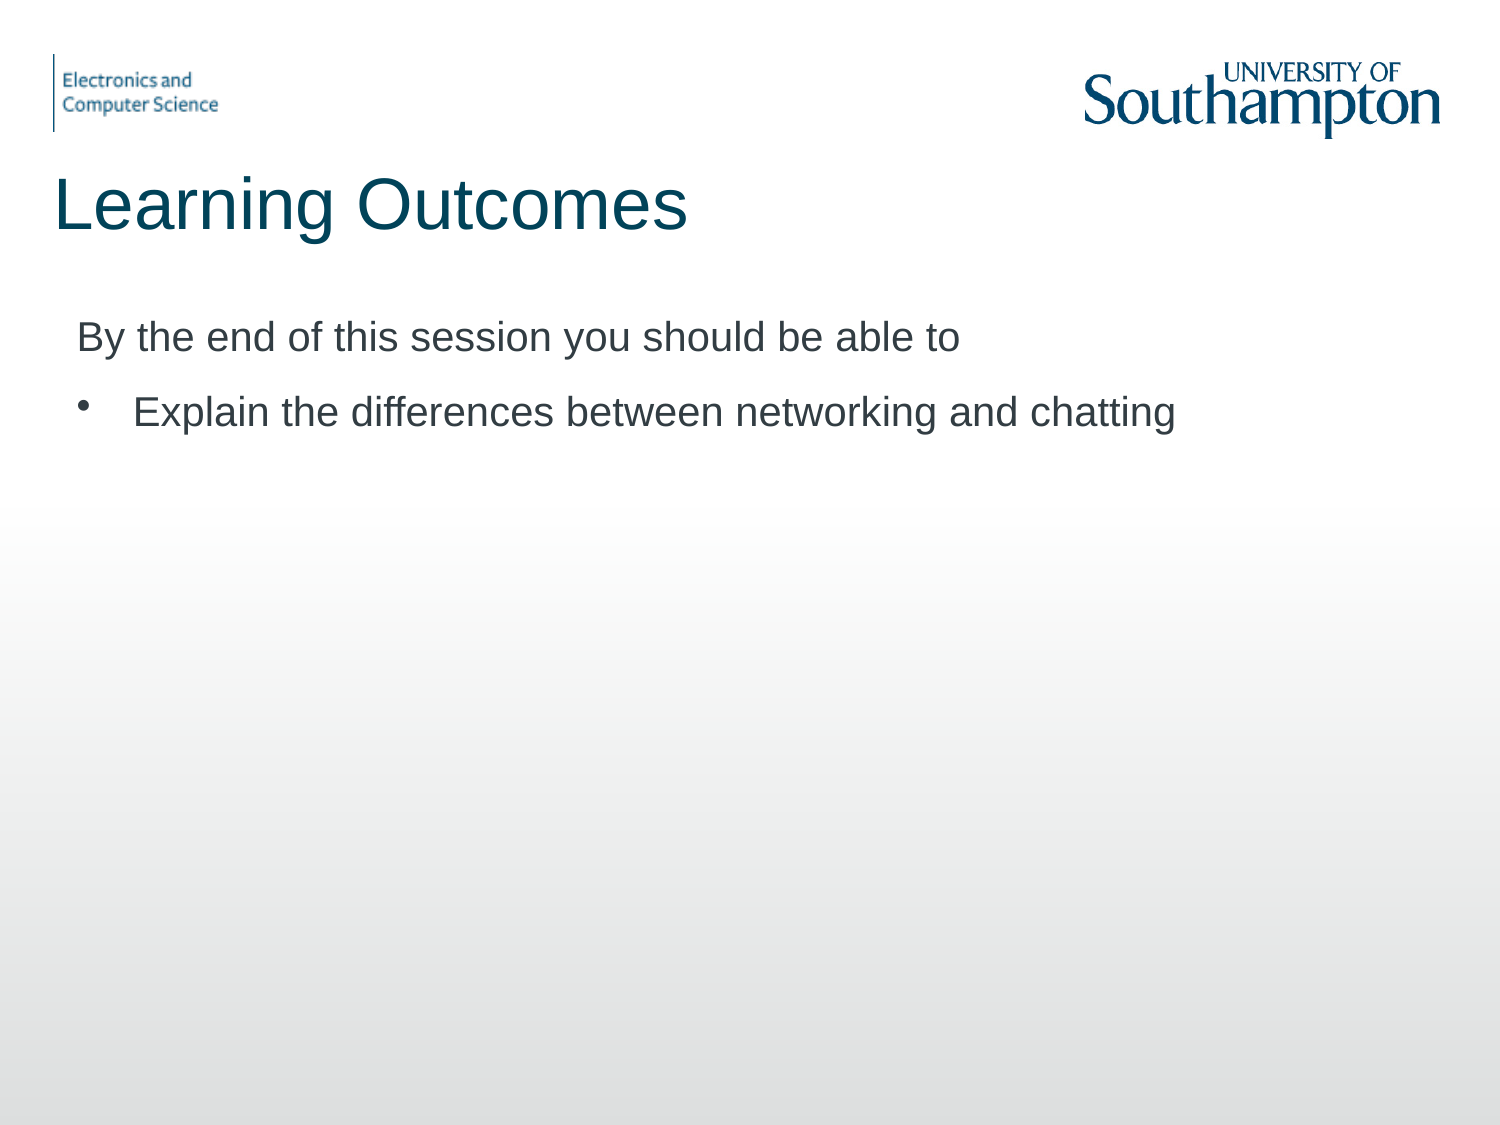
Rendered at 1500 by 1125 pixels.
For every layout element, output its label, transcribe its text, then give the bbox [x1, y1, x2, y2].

list By the end of this session you should be able to Explain the differences between networking and chatting [76, 302, 1412, 1024]
picture [1085, 62, 1440, 139]
title Learning Outcomes [53, 148, 1447, 256]
